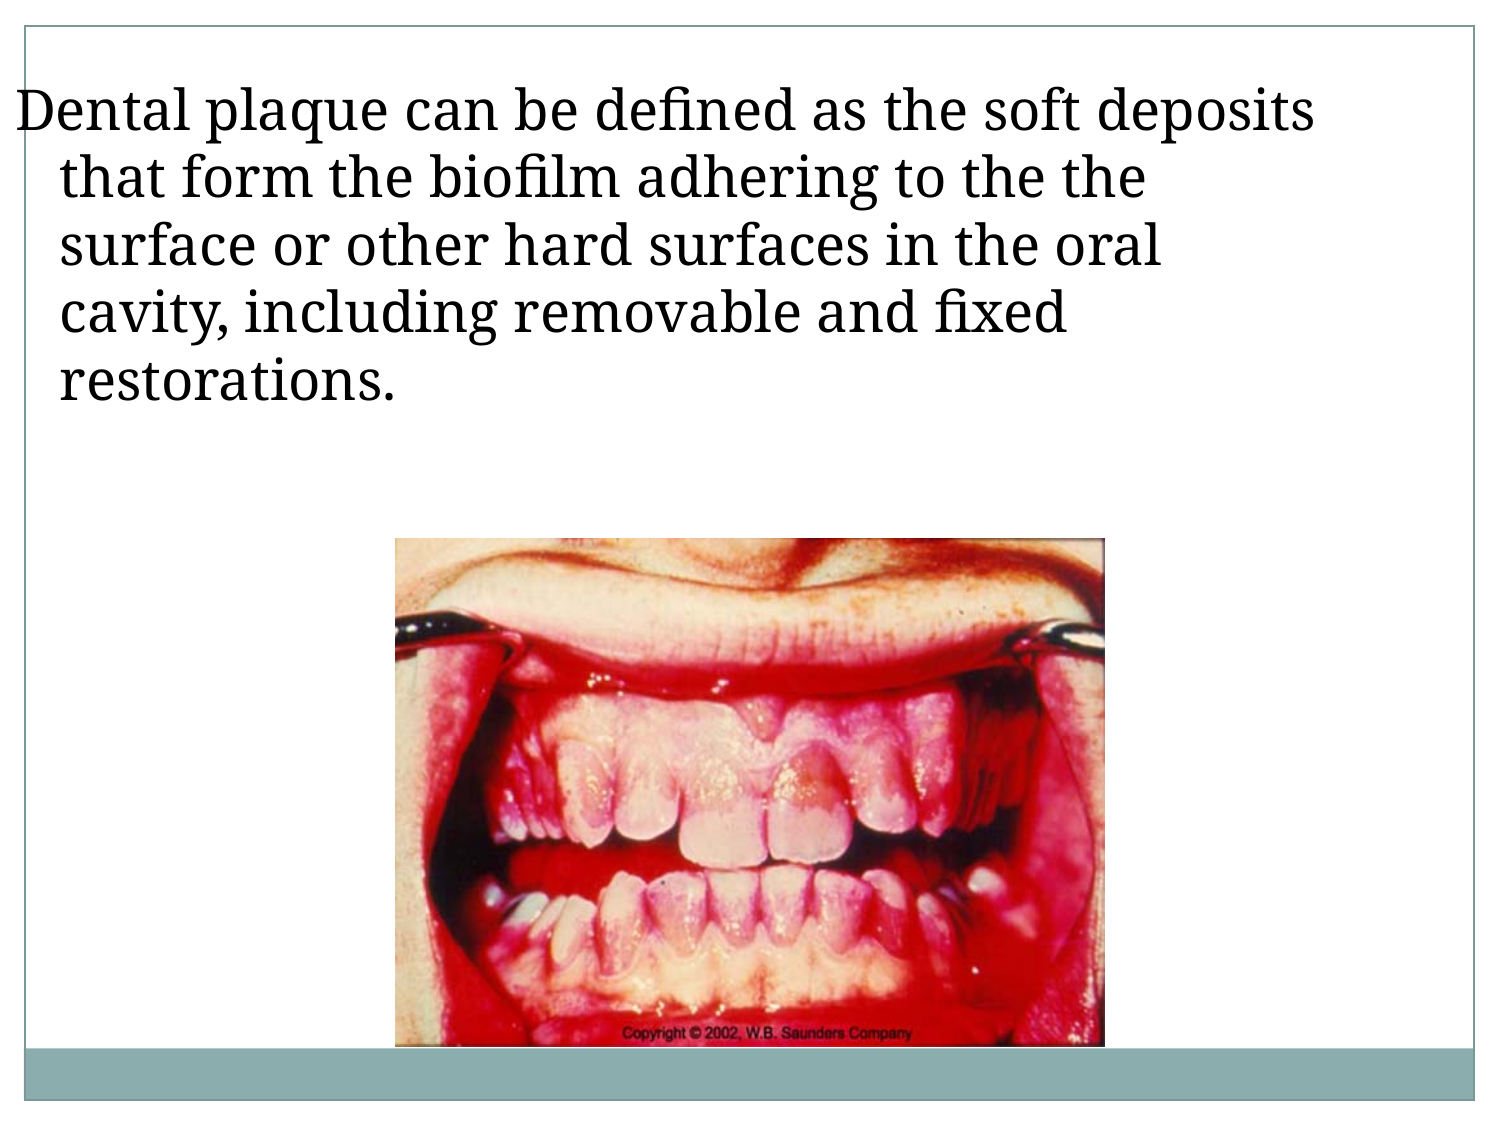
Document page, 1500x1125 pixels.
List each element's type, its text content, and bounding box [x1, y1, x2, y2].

list Dental plaque can be defined as the soft deposits that form the biofilm adhering to the the surface or other hard surfaces in the oral cavity, including removable and fixed restorations. [0, 66, 1347, 742]
picture [395, 538, 1105, 1048]
